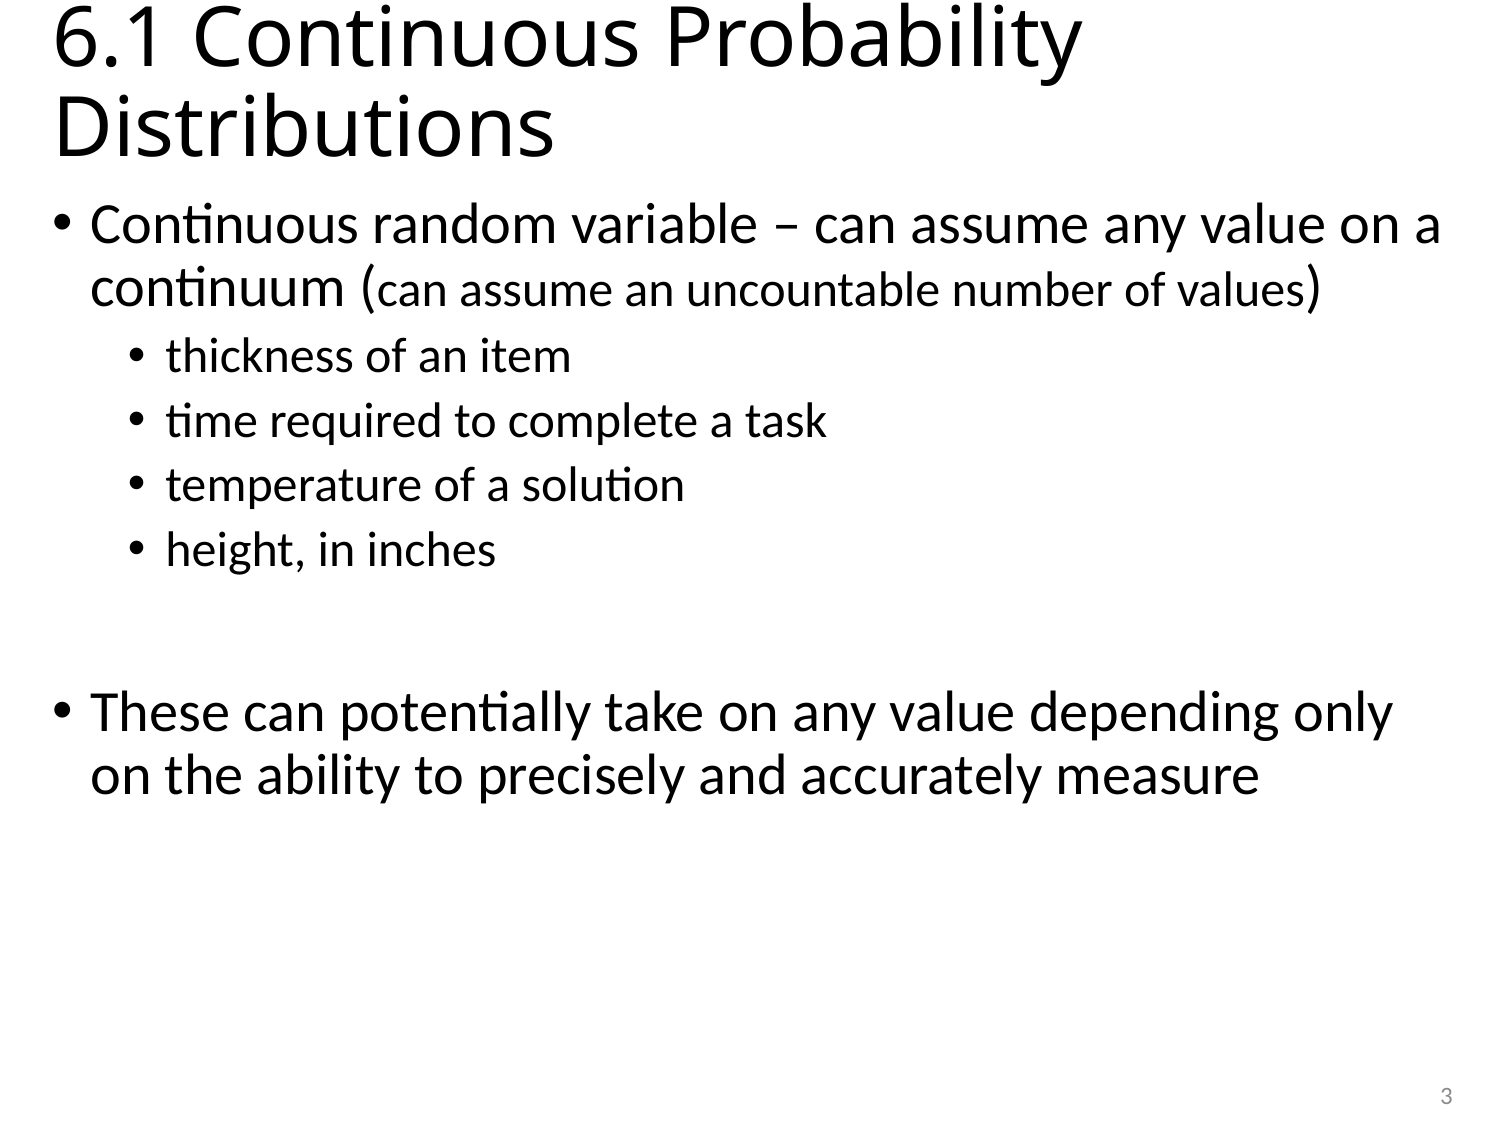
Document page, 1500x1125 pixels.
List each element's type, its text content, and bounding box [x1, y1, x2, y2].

slide_number 3 [1130, 1065, 1468, 1125]
title 6.1 Continuous Probability Distributions [37, 0, 1468, 170]
list Continuous random variable – can assume any value on a continuum (can assume an uncountable number of values) thickness of an item time required to complete a task temperature of a solution height, in inches These can potentially take on any value depending only on the ability to precisely and accurately measure [37, 186, 1468, 1064]
